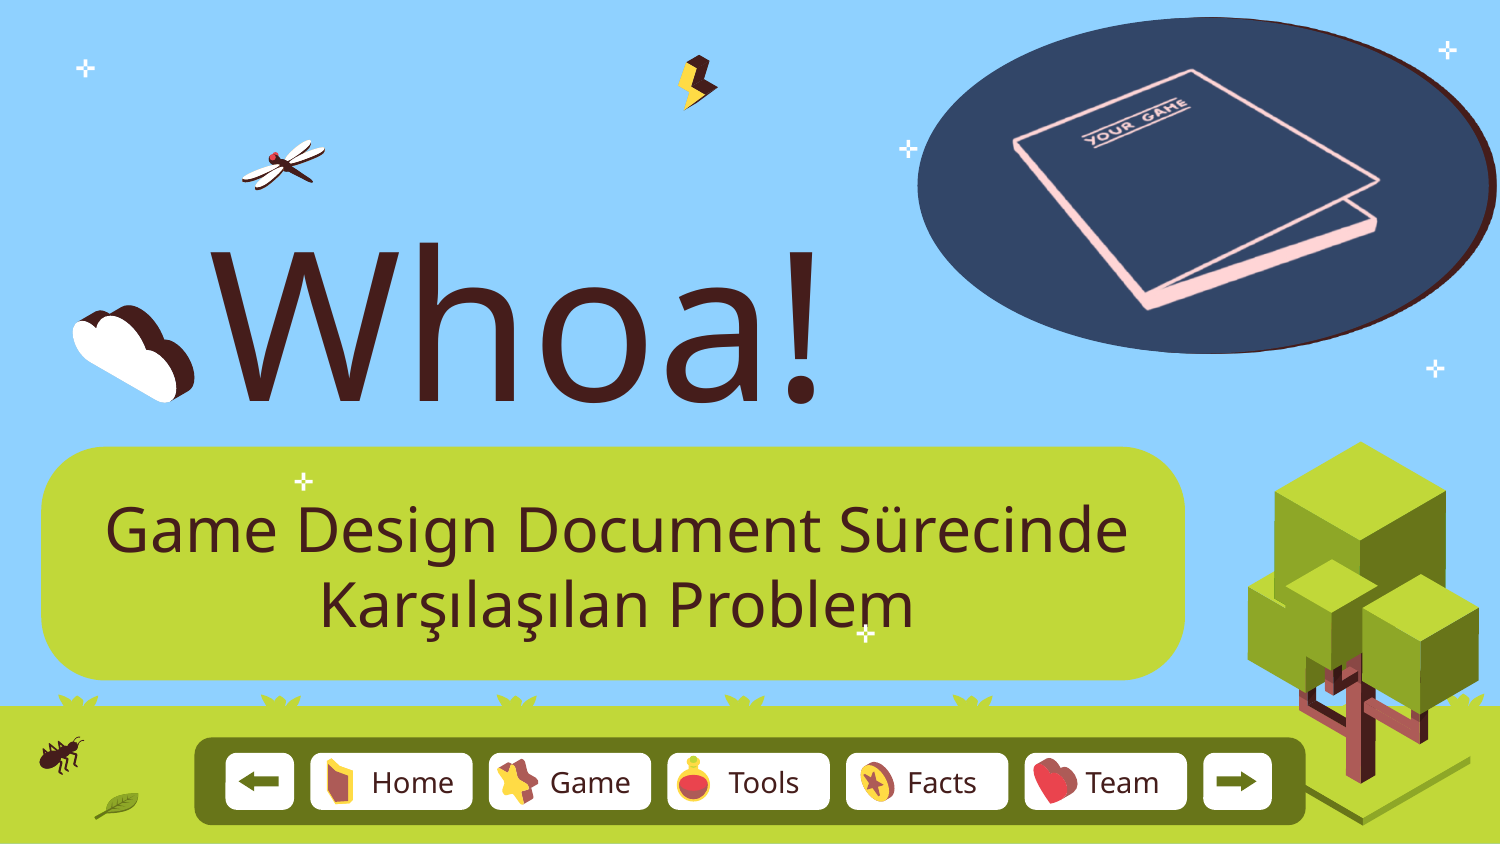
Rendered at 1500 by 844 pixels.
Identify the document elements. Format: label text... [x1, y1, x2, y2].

text_box [225, 752, 295, 810]
text_box [1024, 752, 1188, 810]
subtitle Game Design Document Sürecinde Karşılaşılan Problem [72, 459, 1163, 670]
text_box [497, 758, 540, 805]
text_box Game [549, 765, 650, 798]
text_box [41, 446, 1159, 681]
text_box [1033, 757, 1078, 804]
text_box [1216, 771, 1242, 792]
text_box Tools [728, 765, 828, 798]
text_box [326, 758, 354, 805]
title Whoa! [72, 213, 966, 424]
text_box [667, 752, 830, 810]
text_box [241, 139, 326, 191]
text_box Facts [907, 765, 1007, 798]
text_box [899, 139, 912, 158]
text_box [1203, 752, 1242, 810]
text_box Team [1085, 765, 1186, 798]
text_box [194, 737, 1243, 826]
text_box [294, 472, 313, 491]
text_box [488, 752, 652, 810]
text_box [856, 624, 875, 643]
text_box Home [371, 765, 471, 798]
text_box [1240, 706, 1487, 837]
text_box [677, 54, 719, 111]
text_box [238, 771, 279, 792]
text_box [72, 304, 195, 404]
text_box [310, 752, 473, 810]
text_box [846, 752, 1009, 810]
text_box [1163, 462, 1186, 665]
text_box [860, 761, 895, 802]
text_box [676, 755, 711, 802]
picture [917, 17, 1489, 354]
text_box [1247, 441, 1479, 826]
